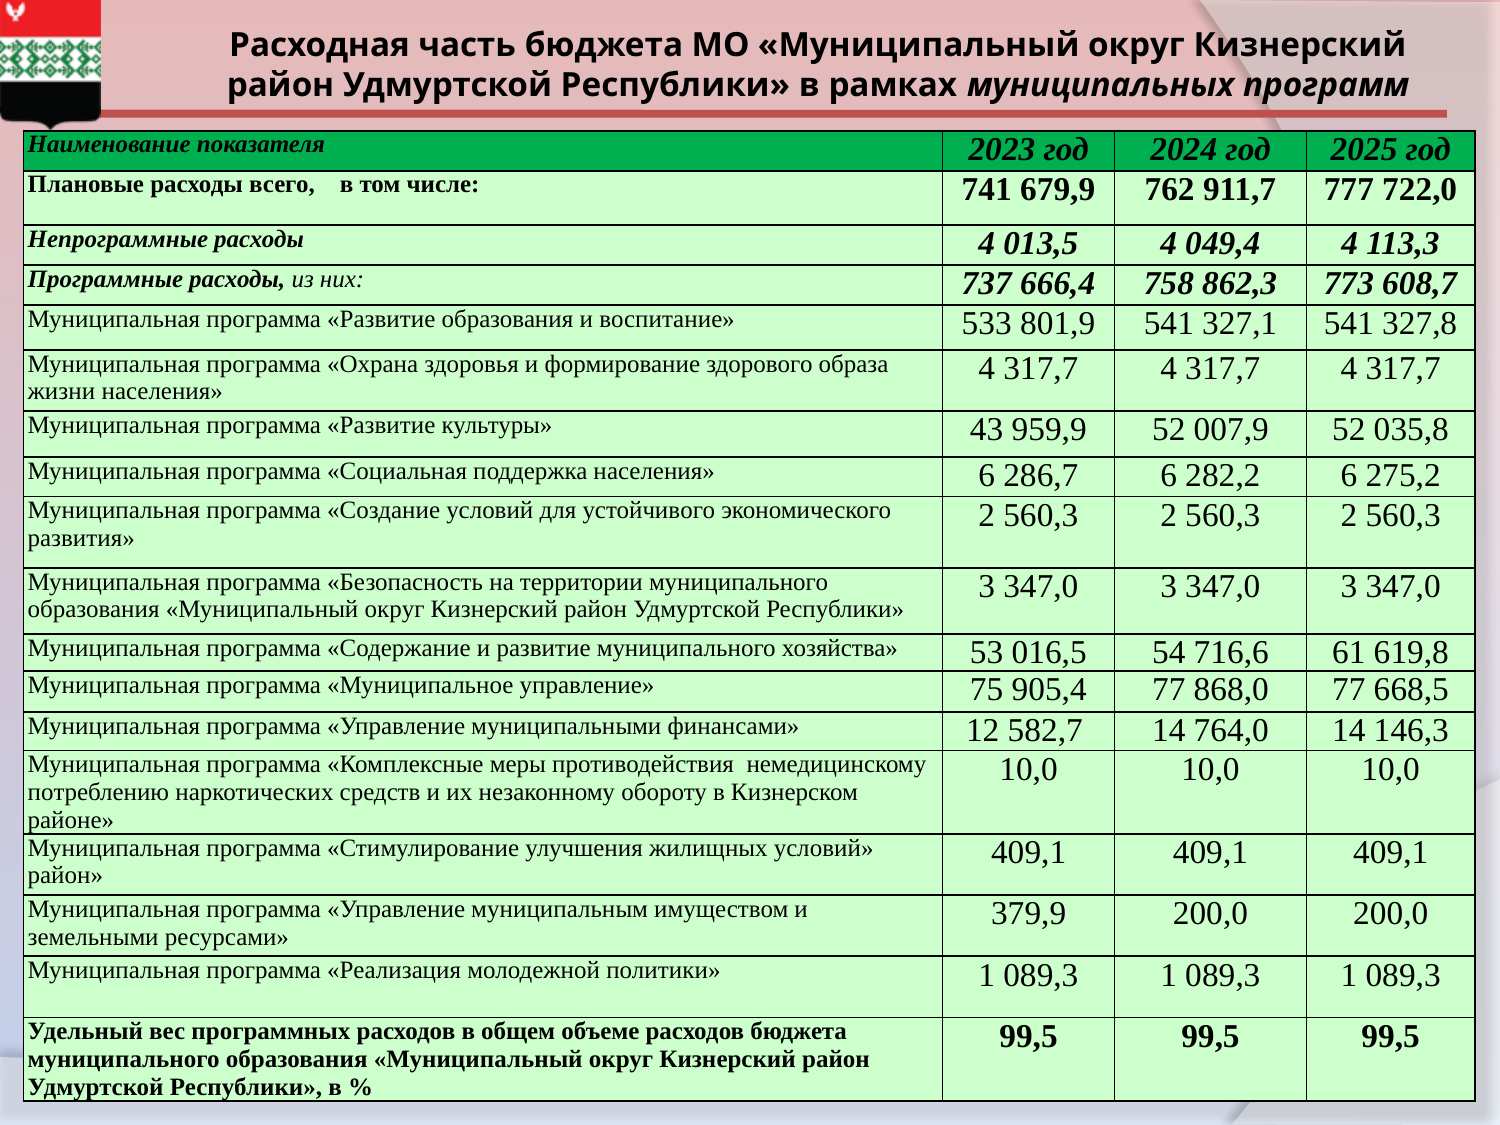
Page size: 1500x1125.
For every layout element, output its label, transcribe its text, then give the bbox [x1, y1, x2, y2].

table_cell Муниципальная программа «Содержание и развитие муниципального хозяйства» [24, 635, 942, 670]
table_cell 4 049,4 [1115, 226, 1306, 264]
table_cell 3 347,0 [1307, 569, 1474, 633]
table_cell Муниципальная программа «Развитие образования и воспитание» [24, 306, 942, 349]
table_cell Муниципальная программа «Развитие культуры» [24, 412, 942, 456]
table_cell 2 560,3 [1115, 497, 1306, 567]
table_cell Удельный вес программных расходов в общем объеме расходов бюджета муниципального образования «Муниципальный округ Кизнерский район Удмуртской Республики», в % [24, 1018, 942, 1100]
table_cell 741 679,9 [943, 172, 1114, 224]
table_cell 2 560,3 [1307, 497, 1474, 567]
table_cell 99,5 [1307, 1018, 1474, 1100]
table_cell 4 113,3 [1307, 226, 1474, 264]
picture [0, 0, 101, 131]
table_cell 777 722,0 [1307, 172, 1474, 224]
title Расходная часть бюджета МО «Муниципальный округ Кизнерский район Удмуртской Республики» в рамках муниципальных программ [218, 114, 1419, 120]
table_cell 10,0 [1307, 751, 1474, 833]
table_cell 10,0 [943, 751, 1114, 833]
table_cell Муниципальная программа «Управление муниципальными финансами» [24, 713, 942, 750]
table_cell 52 035,8 [1307, 412, 1474, 456]
table_cell 409,1 [1115, 835, 1306, 894]
table_cell 12 582,7 [943, 713, 1114, 750]
table_cell 53 016,5 [943, 635, 1114, 670]
table_cell 4 317,7 [943, 351, 1114, 410]
table_cell 61 619,8 [1307, 635, 1474, 670]
table_cell 1 089,3 [943, 957, 1114, 1017]
table_cell 737 666,4 [943, 266, 1114, 304]
table_cell 541 327,8 [1307, 306, 1474, 349]
table_cell 10,0 [1115, 751, 1306, 833]
table_cell 200,0 [1307, 896, 1474, 955]
table_header 2023 год [943, 132, 1114, 170]
table_header 2025 год [1307, 132, 1474, 170]
table_cell 773 608,7 [1307, 266, 1474, 304]
table_cell 409,1 [1307, 835, 1474, 894]
table_cell 52 007,9 [1115, 412, 1306, 456]
table_cell 99,5 [1115, 1018, 1306, 1100]
table_cell Муниципальная программа «Социальная поддержка населения» [24, 458, 942, 496]
table_cell Муниципальная программа «Управление муниципальным имуществом и земельными ресурсами» [24, 896, 942, 955]
table_cell 1 089,3 [1307, 957, 1474, 1017]
table_cell 77 868,0 [1115, 672, 1306, 711]
table_cell 75 905,4 [943, 672, 1114, 711]
table_cell 43 959,9 [943, 412, 1114, 456]
table_cell 200,0 [1115, 896, 1306, 955]
table_cell 2 560,3 [943, 497, 1114, 567]
table_cell Муниципальная программа «Стимулирование улучшения жилищных условий» район» [24, 835, 942, 894]
table_cell 3 347,0 [943, 569, 1114, 633]
table_cell Непрограммные расходы [24, 226, 942, 264]
table_cell 14 146,3 [1307, 713, 1474, 750]
table_cell 409,1 [943, 835, 1114, 894]
table_cell 77 668,5 [1307, 672, 1474, 711]
table_cell 6 275,2 [1307, 458, 1474, 496]
table_cell 1 089,3 [1115, 957, 1306, 1017]
table_cell 6 286,7 [943, 458, 1114, 496]
table_cell Программные расходы, из них: [24, 266, 942, 304]
table_header Наименование показателя [24, 132, 942, 170]
table_cell Муниципальная программа «Реализация молодежной политики» [24, 957, 942, 1017]
table_cell Муниципальная программа «Муниципальное управление» [24, 672, 942, 711]
table_header 2024 год [1115, 132, 1306, 170]
table_cell 533 801,9 [943, 306, 1114, 349]
table_cell Муниципальная программа «Комплексные меры противодействия немедицинскому потреблению наркотических средств и их незаконному обороту в Кизнерском районе» [24, 751, 942, 833]
table_cell Плановые расходы всего, в том числе: [24, 172, 942, 224]
table_cell 4 317,7 [1307, 351, 1474, 410]
table_cell 4 013,5 [943, 226, 1114, 264]
table_cell 4 317,7 [1115, 351, 1306, 410]
table_cell 758 862,3 [1115, 266, 1306, 304]
table_cell 99,5 [943, 1018, 1114, 1100]
table_cell 54 716,6 [1115, 635, 1306, 670]
table_cell 6 282,2 [1115, 458, 1306, 496]
table_cell 541 327,1 [1115, 306, 1306, 349]
table_cell Муниципальная программа «Охрана здоровья и формирование здорового образа жизни населения» [24, 351, 942, 410]
table_cell Муниципальная программа «Безопасность на территории муниципального образования «Муниципальный округ Кизнерский район Удмуртской Республики» [24, 569, 942, 633]
title Расходная часть бюджета МО «Муниципальный округ Кизнерский район Удмуртской Республики» в рамках муниципальных программ [218, 7, 1419, 113]
table_cell Муниципальная программа «Создание условий для устойчивого экономического развития» [24, 497, 942, 567]
table_cell 762 911,7 [1115, 172, 1306, 224]
table_cell 14 764,0 [1115, 713, 1306, 750]
table_cell 379,9 [943, 896, 1114, 955]
table_cell 3 347,0 [1115, 569, 1306, 633]
